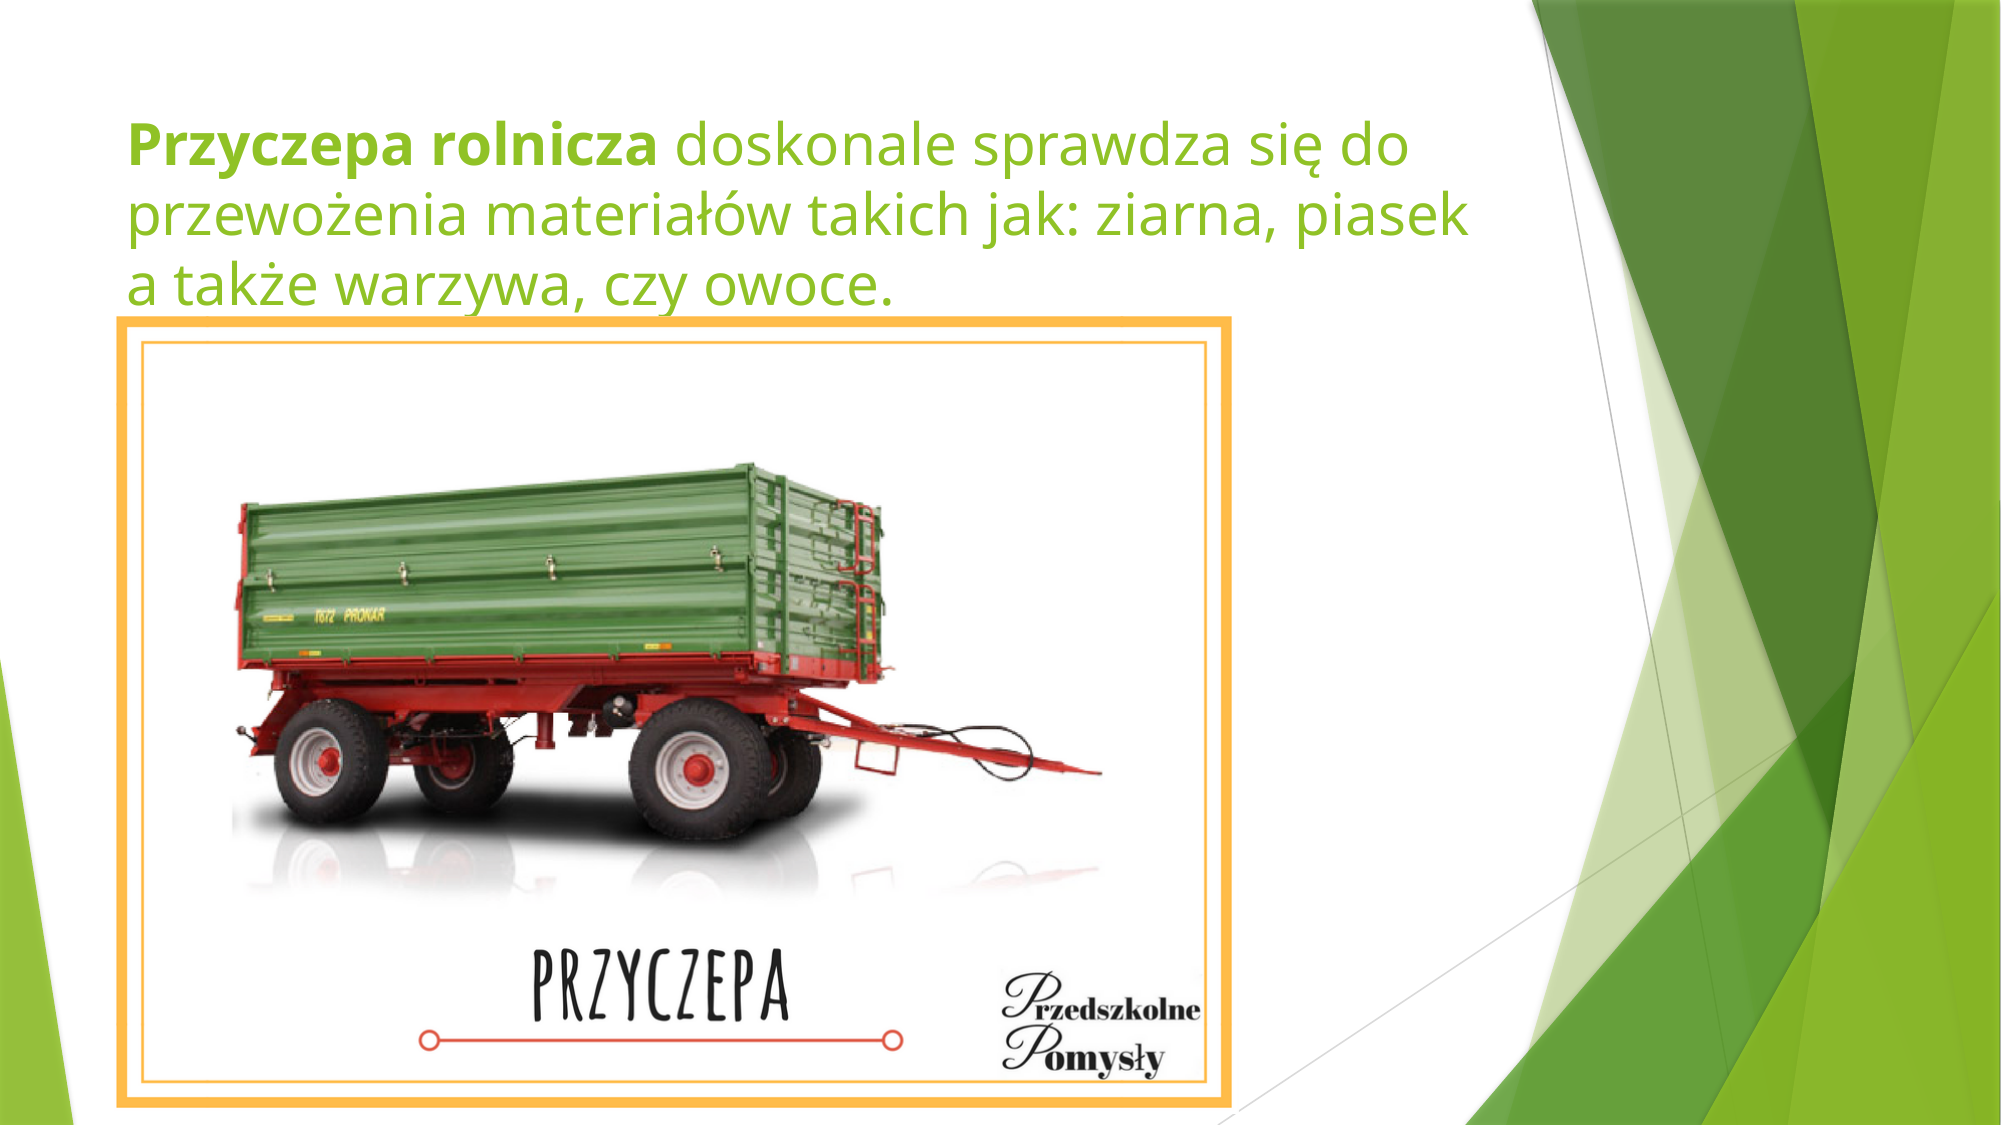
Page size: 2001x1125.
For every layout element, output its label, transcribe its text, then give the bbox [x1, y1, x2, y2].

title Przyczepa rolnicza doskonale sprawdza się do przewożenia materiałów takich jak: ziarna, piasek a także warzywa, czy owoce. [111, 99, 1522, 317]
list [110, 316, 1239, 1115]
